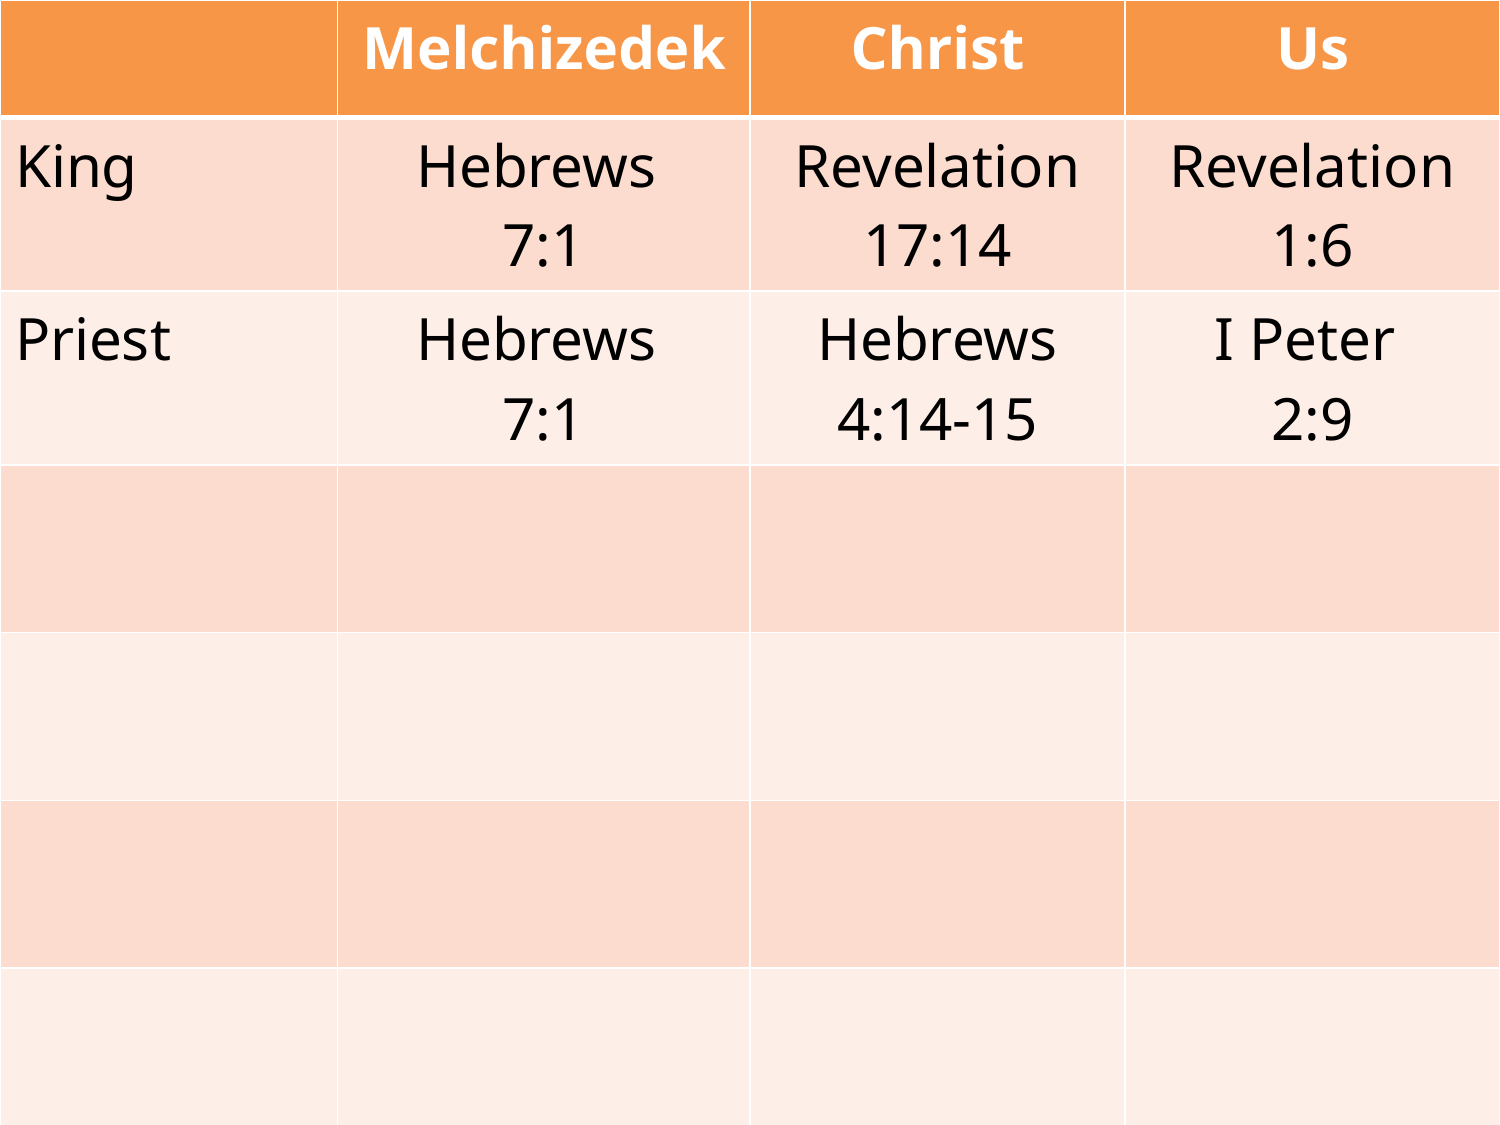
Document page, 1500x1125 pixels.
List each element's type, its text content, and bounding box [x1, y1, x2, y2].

table_cell Hebrews 7:1 [338, 292, 749, 464]
table_cell [338, 969, 749, 1125]
table_cell King [1, 120, 337, 290]
table_cell Revelation 1:6 [1126, 120, 1499, 290]
table_cell Hebrews 4:14-15 [751, 292, 1124, 464]
table_cell [1, 969, 337, 1125]
table_cell [1126, 801, 1499, 967]
table_cell [1126, 633, 1499, 800]
table_cell Hebrews 7:1 [338, 120, 749, 290]
table_cell [751, 801, 1124, 967]
table_cell [1126, 466, 1499, 632]
table_cell [1, 466, 337, 632]
table_cell [338, 633, 749, 800]
table_header Us [1126, 1, 1499, 115]
table_header [1, 1, 337, 115]
table_cell [1126, 969, 1499, 1125]
table_cell [338, 466, 749, 632]
table_cell [1, 801, 337, 967]
table_cell [751, 633, 1124, 800]
table_header Melchizedek [338, 1, 749, 115]
table_cell [751, 969, 1124, 1125]
table_cell I Peter 2:9 [1126, 292, 1499, 464]
table_cell [338, 801, 749, 967]
table_cell [751, 466, 1124, 632]
table_cell Priest [1, 292, 337, 464]
table_cell Revelation 17:14 [751, 120, 1124, 290]
table_cell [1, 633, 337, 800]
table_header Christ [751, 1, 1124, 115]
